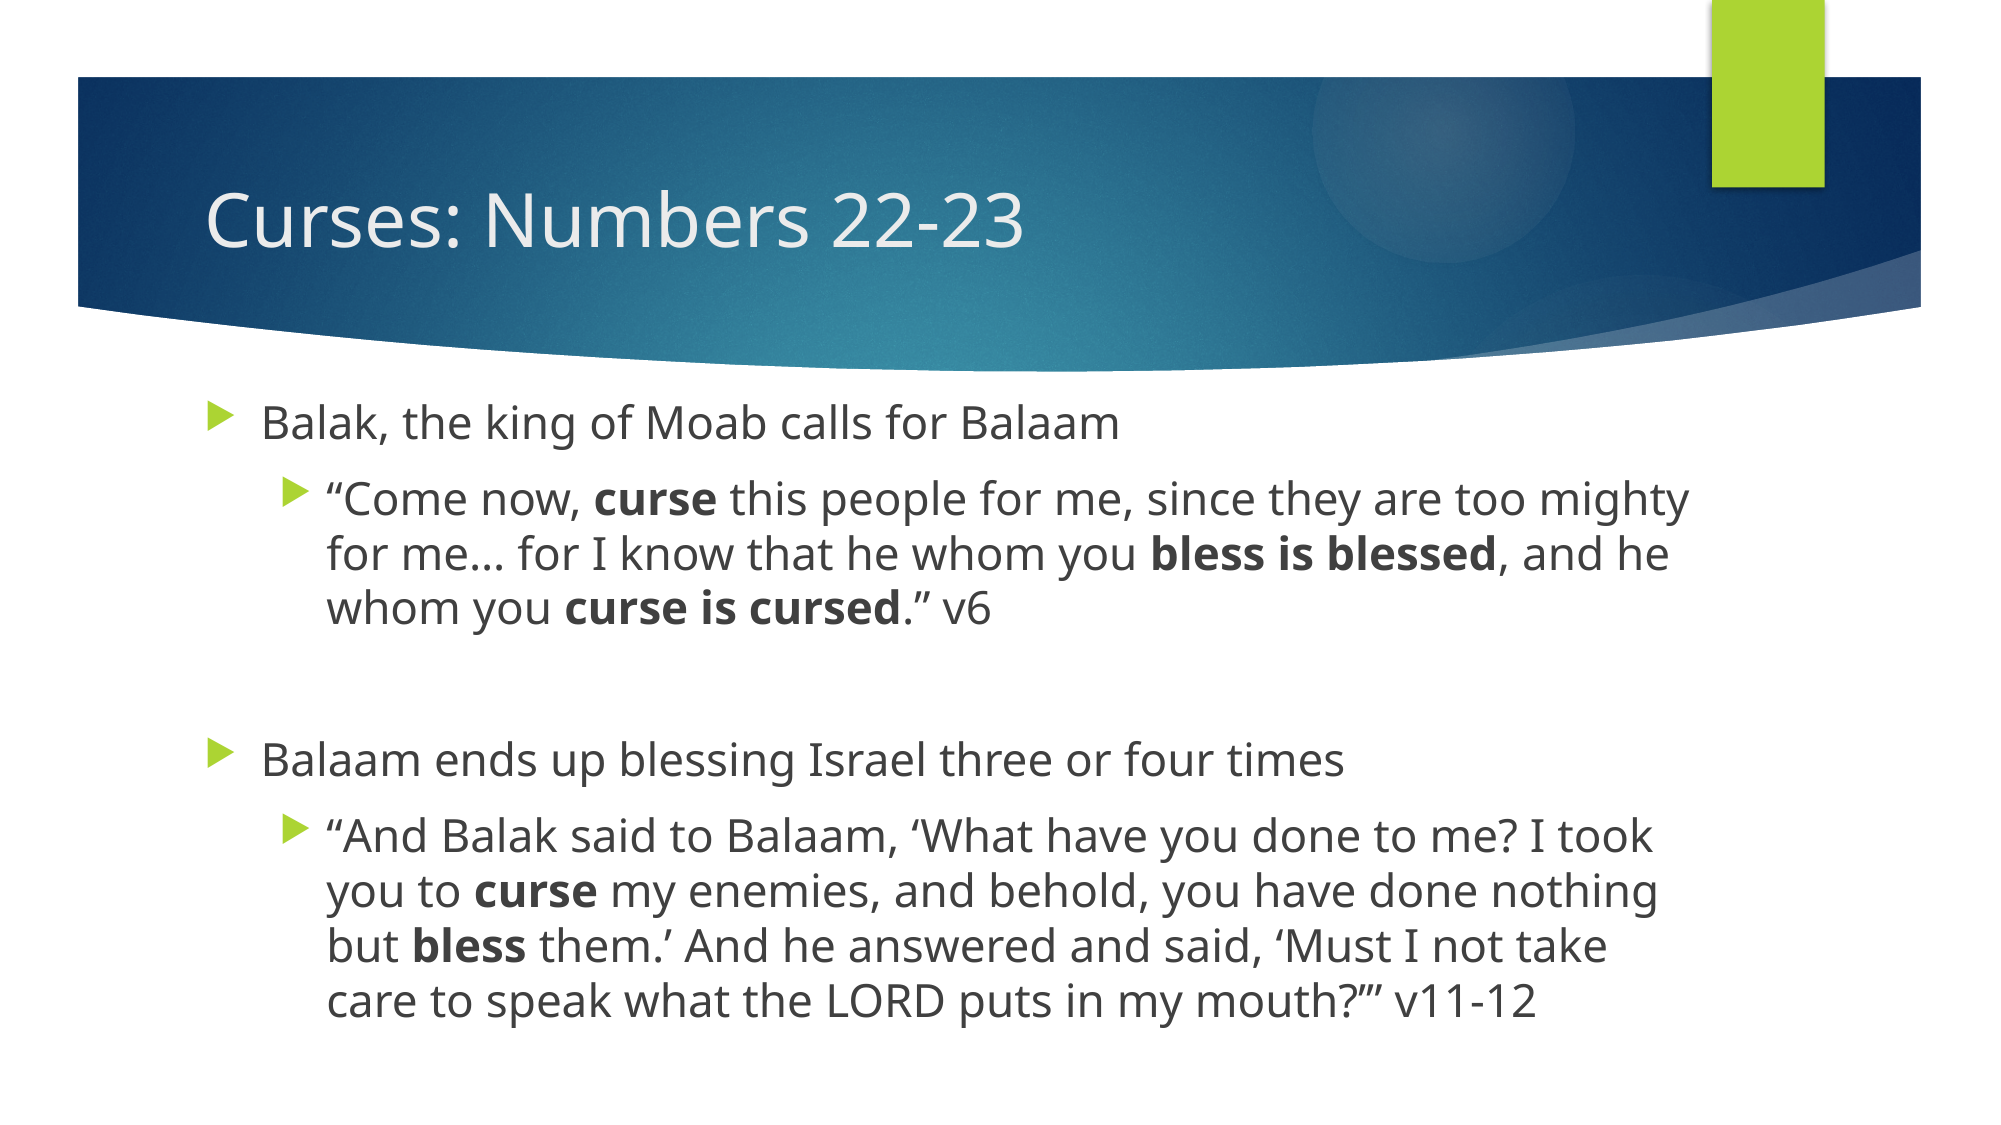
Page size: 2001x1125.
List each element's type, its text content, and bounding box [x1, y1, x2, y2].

list Balak, the king of Moab calls for Balaam “Come now, curse this people for me, since they are too mighty for me… for I know that he whom you bless is blessed, and he whom you curse is cursed.” v6 Balaam ends up blessing Israel three or four times “And Balak said to Balaam, ‘What have you done to me? I took you to curse my enemies, and behold, you have done nothing but bless them.’ And he answered and said, ‘Must I not take care to speak what the Lord puts in my mouth?’” v11-12 [189, 386, 1710, 1125]
title Curses: Numbers 22-23 [189, 159, 1627, 276]
